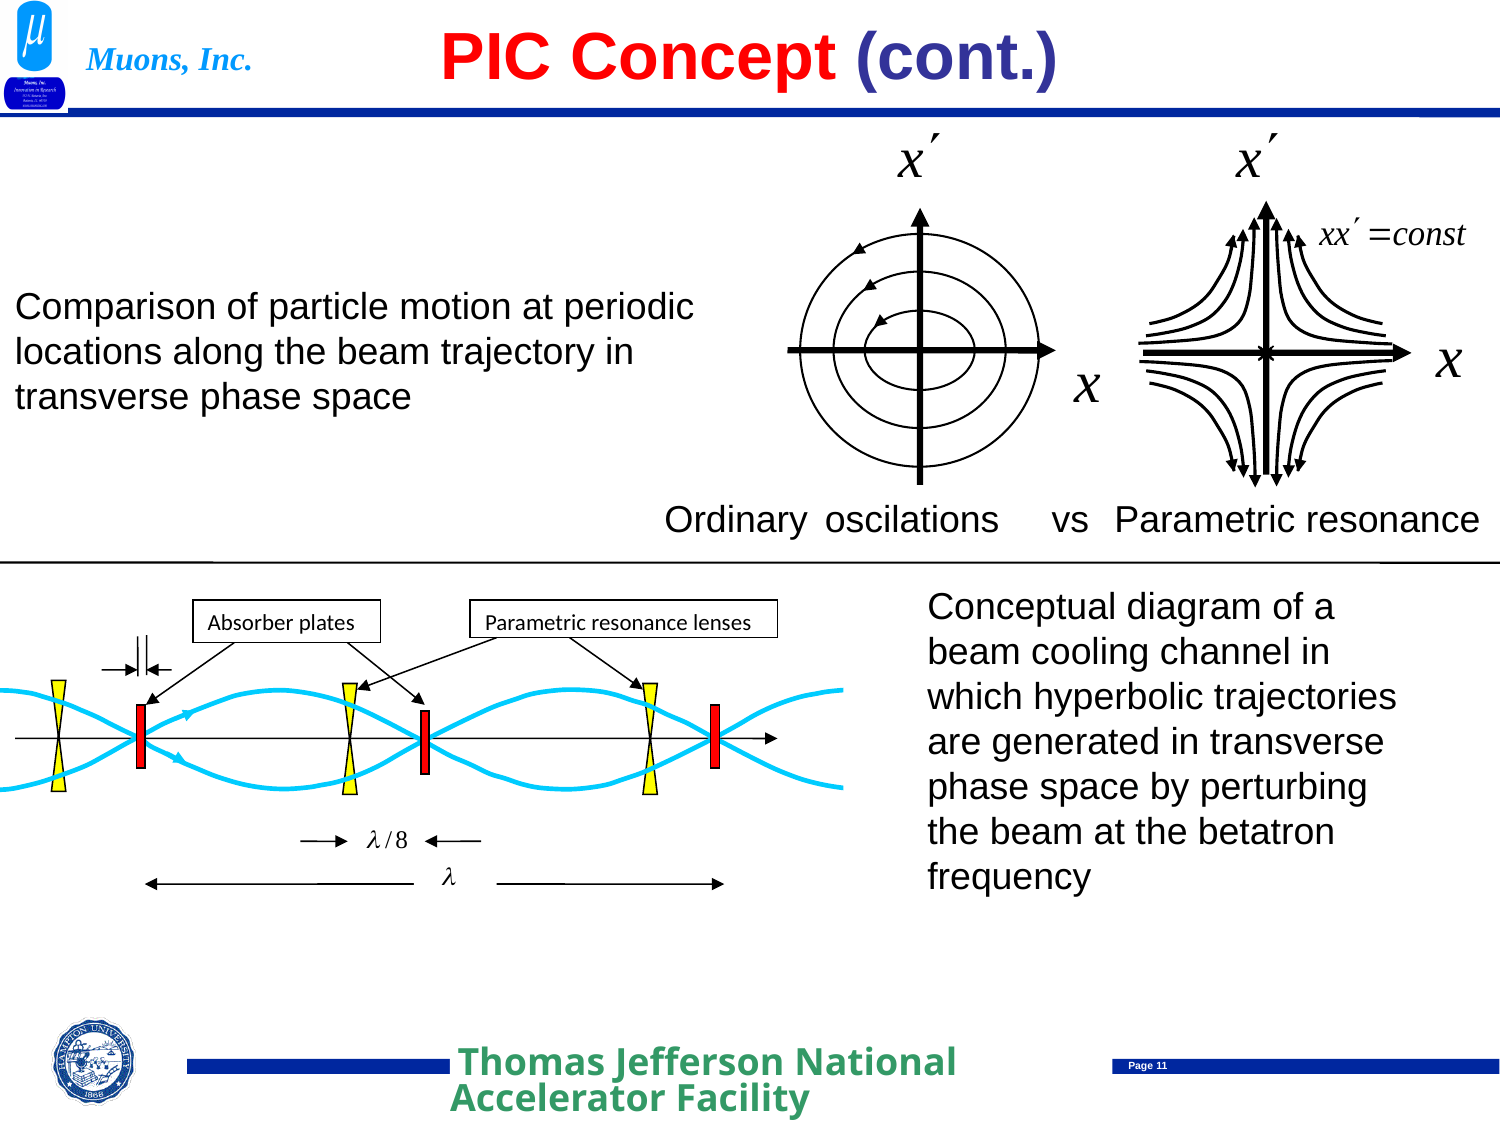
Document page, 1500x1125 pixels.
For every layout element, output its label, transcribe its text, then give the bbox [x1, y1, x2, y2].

title PIC Concept (cont.) [74, 1, 1426, 106]
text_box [1062, 362, 1113, 418]
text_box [0, 599, 1138, 913]
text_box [362, 824, 412, 855]
picture [0, 999, 187, 1125]
text_box Ordinary oscilations vs Parametric resonance [649, 487, 1496, 548]
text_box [437, 862, 462, 893]
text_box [1224, 124, 1288, 193]
text_box Conceptual diagram of a beam cooling channel in which hyperbolic trajectories are generated in transverse phase space by perturbing the beam at the betatron frequency [912, 574, 1438, 905]
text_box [1424, 337, 1476, 393]
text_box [887, 124, 951, 193]
text_box Comparison of particle motion at periodic locations along the beam trajectory in transverse phase space [0, 274, 750, 425]
picture [0, 1, 68, 113]
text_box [1312, 212, 1476, 255]
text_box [787, 149, 1463, 488]
